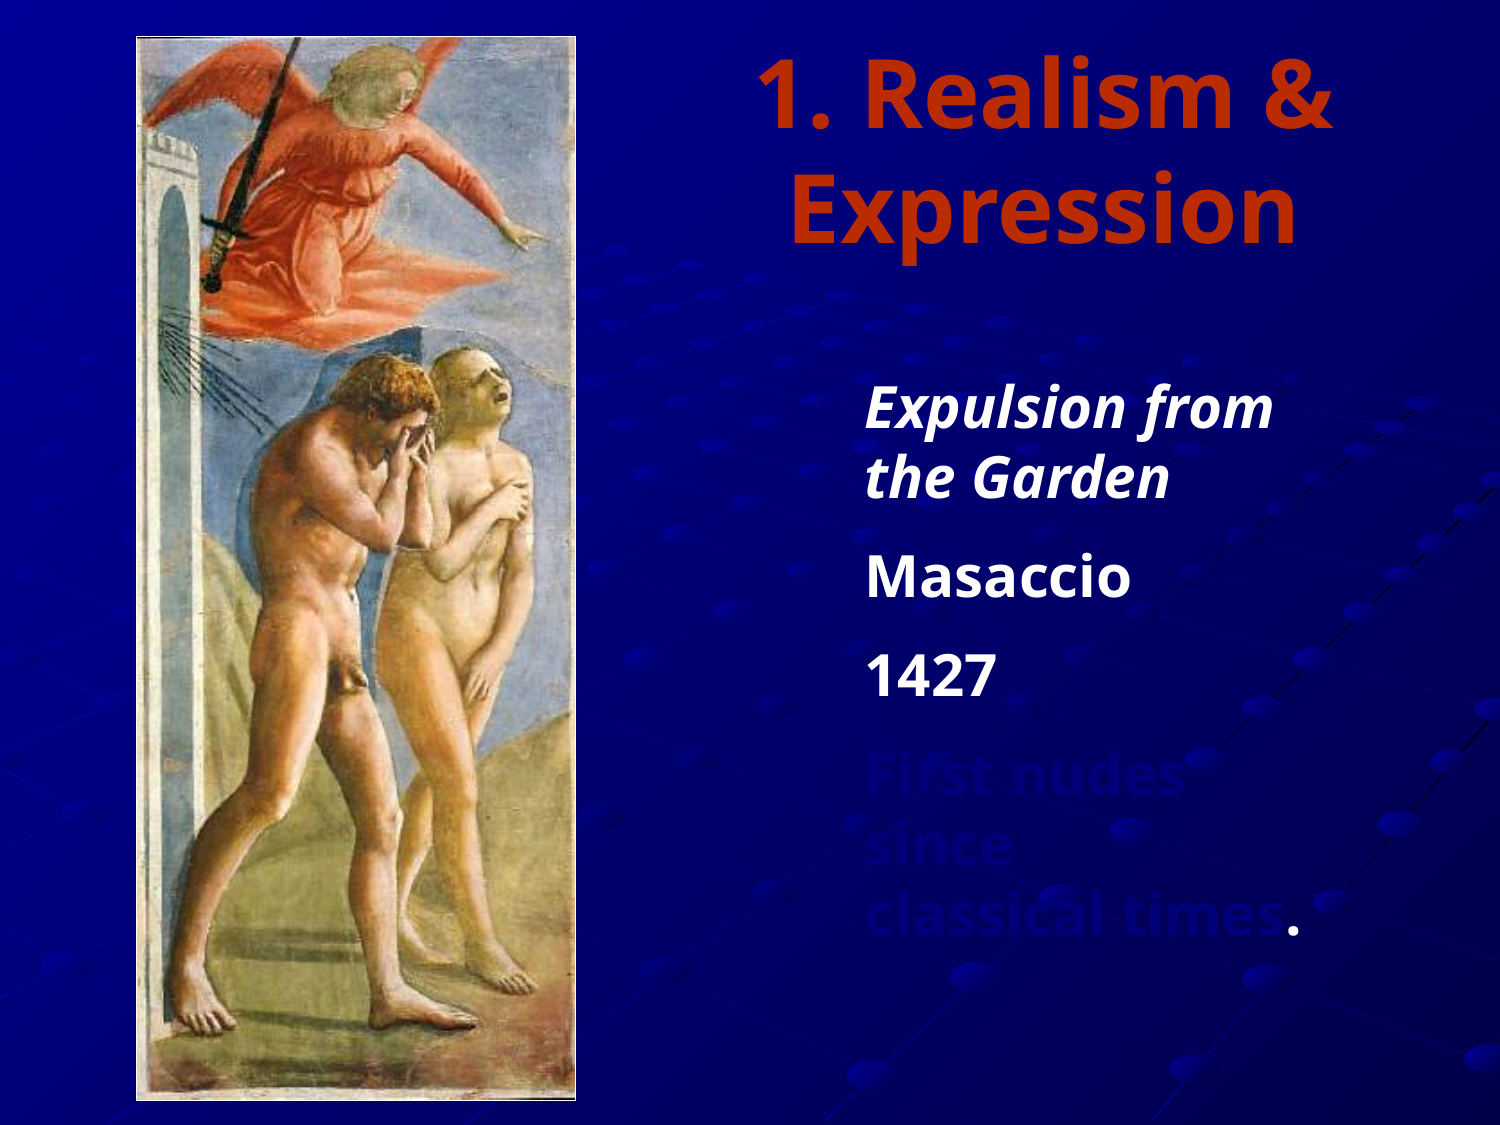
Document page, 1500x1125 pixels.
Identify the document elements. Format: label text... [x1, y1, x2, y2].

text_box 1. Realism & Expression [650, 24, 1438, 270]
picture [137, 37, 576, 1101]
text_box Expulsion from the Garden Masaccio 1427 First nudes since classical times. [774, 362, 1363, 955]
